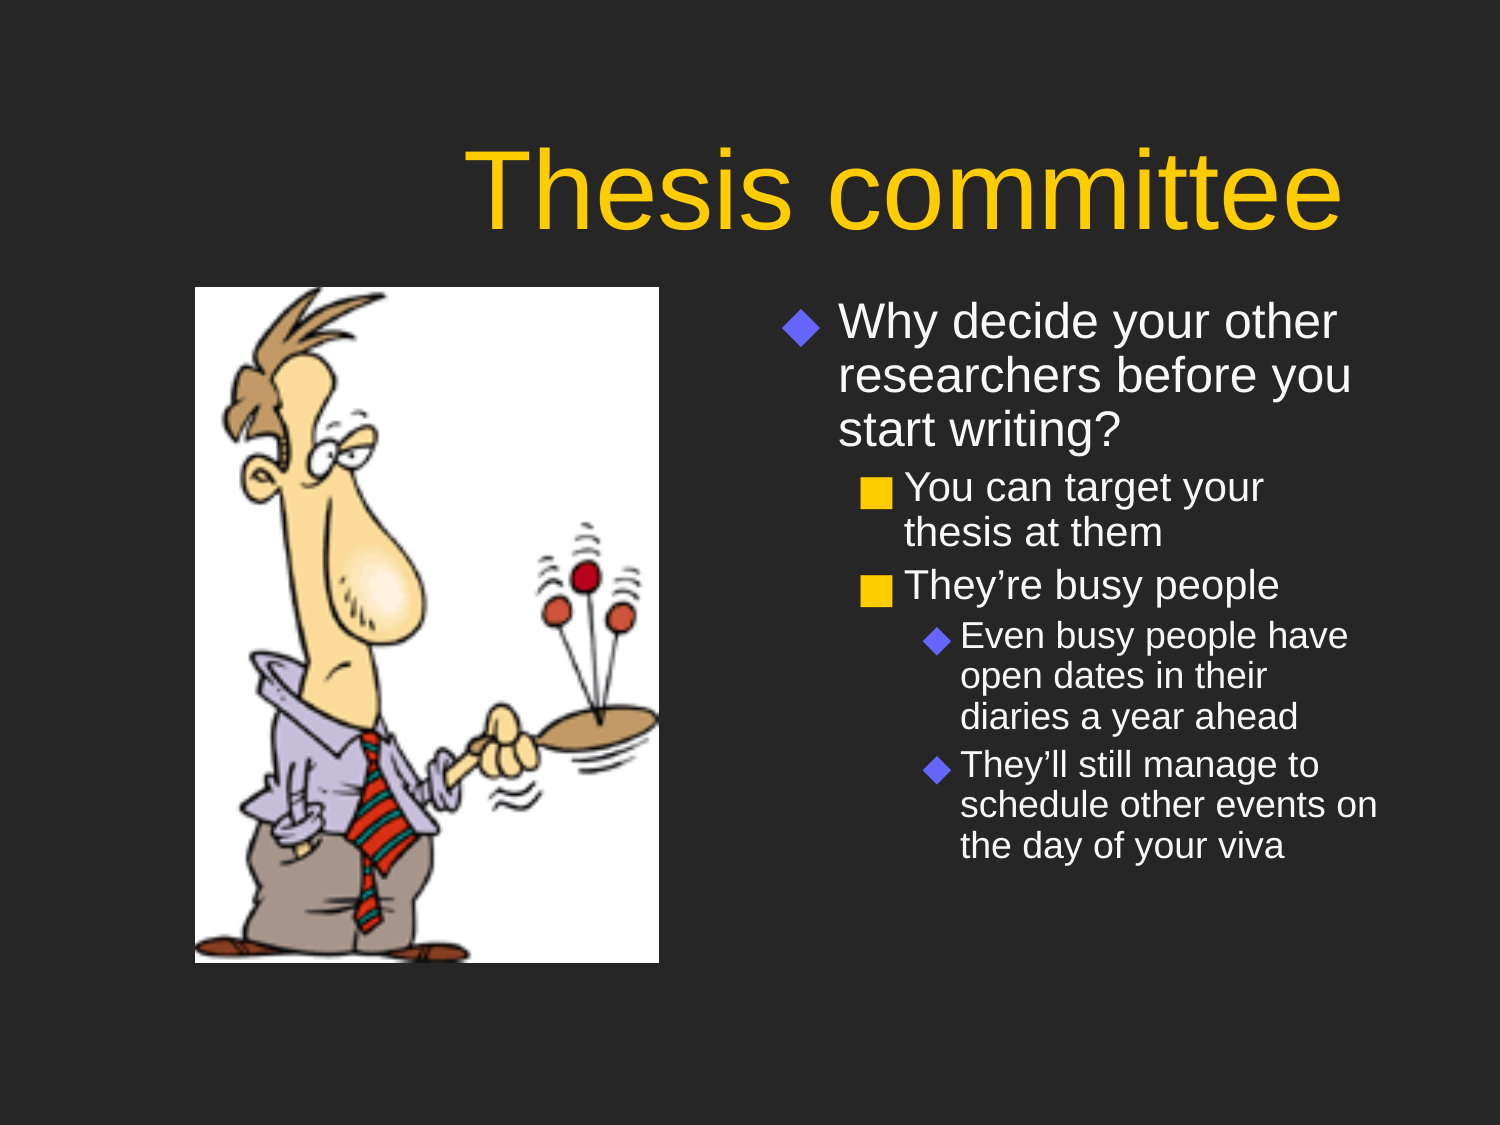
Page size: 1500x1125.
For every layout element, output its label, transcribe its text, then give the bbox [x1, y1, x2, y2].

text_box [195, 287, 660, 963]
list Why decide your other researchers before you start writing? You can target your thesis at them They’re busy people Even busy people have open dates in their diaries a year ahead They’ll still manage to schedule other events on the day of your viva [766, 287, 1397, 963]
title Thesis committee [197, 51, 1361, 262]
